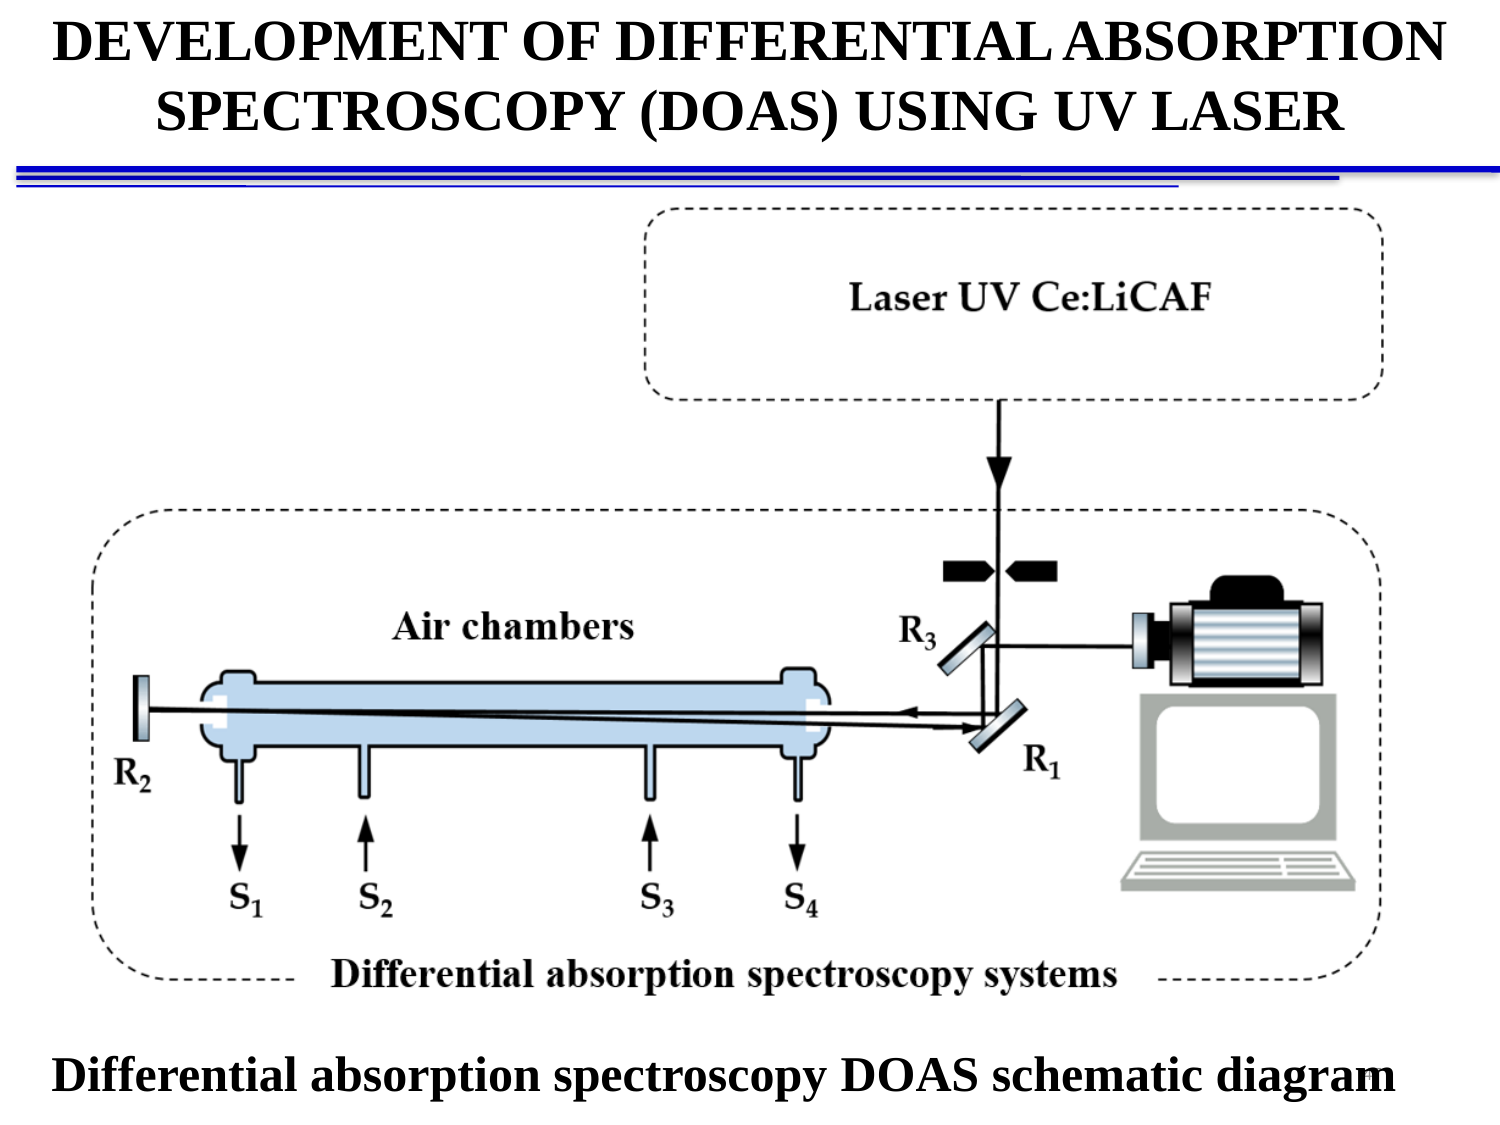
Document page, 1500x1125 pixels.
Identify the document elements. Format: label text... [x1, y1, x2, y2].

text_box Differential absorption spectroscopy DOAS schematic diagram [36, 1034, 1457, 1110]
text_box DEVELOPMENT OF DIFFERENTIAL ABSORPTION SPECTROSCOPY (DOAS) USING UV LASER [8, 0, 1492, 150]
picture [39, 187, 1407, 1025]
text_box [16, 169, 1500, 187]
